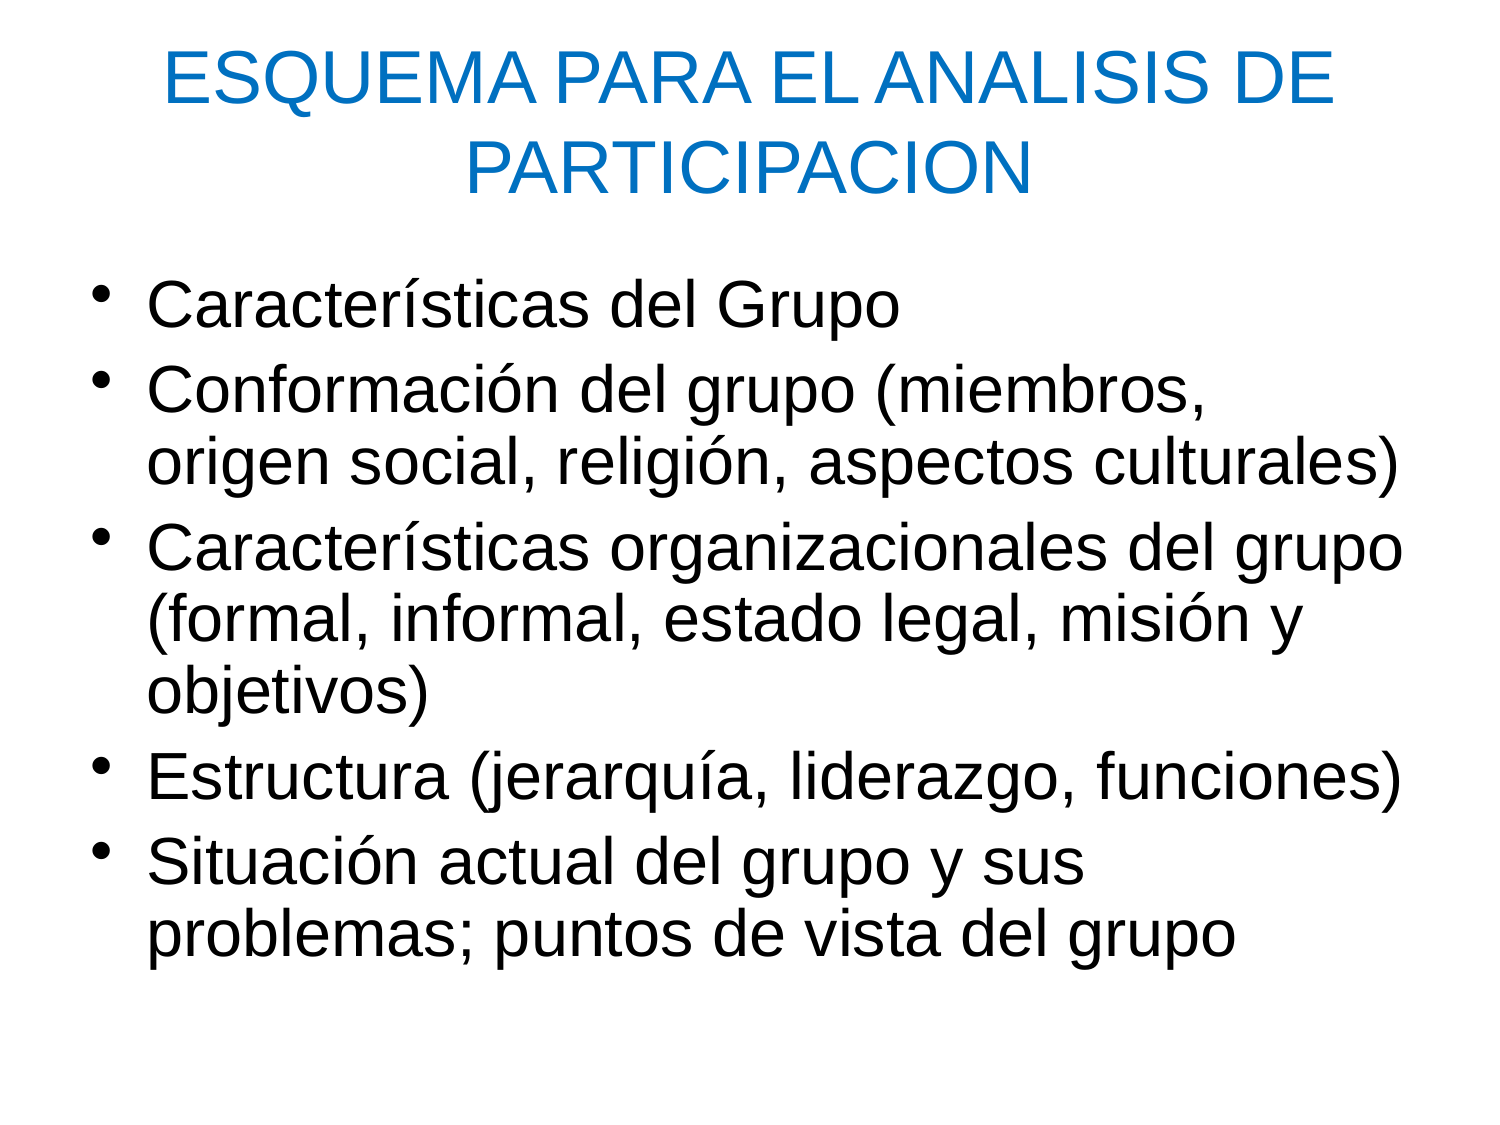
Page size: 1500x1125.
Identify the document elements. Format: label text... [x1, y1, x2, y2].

title ESQUEMA PARA EL ANALISIS DE PARTICIPACION [74, 74, 1426, 262]
list Características del Grupo Conformación del grupo (miembros, origen social, religión, aspectos culturales) Características organizacionales del grupo (formal, informal, estado legal, misión y objetivos) Estructura (jerarquía, liderazgo, funciones) Situación actual del grupo y sus problemas; puntos de vista del grupo [74, 262, 1426, 1006]
